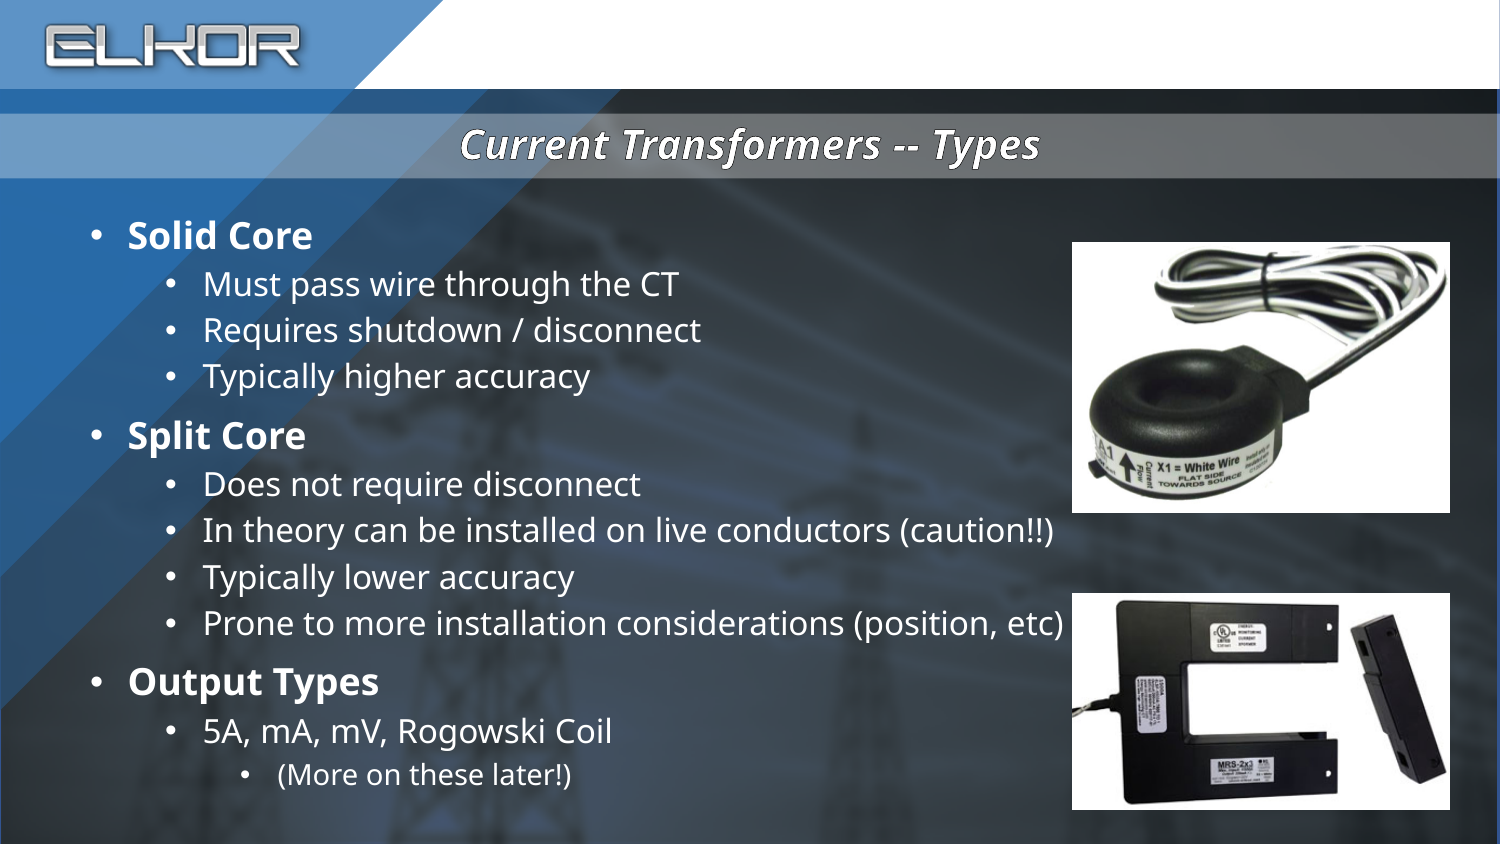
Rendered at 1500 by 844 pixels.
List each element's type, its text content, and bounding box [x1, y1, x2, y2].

title Current Transformers -- Types [0, 113, 1500, 179]
picture [1, 179, 1497, 844]
list Solid Core Must pass wire through the CT Requires shutdown / disconnect Typically higher accuracy Split Core Does not require disconnect In theory can be installed on live conductors (caution!!) Typically lower accuracy Prone to more installation considerations (position, etc) Output Types 5A, mA, mV, Rogowski Coil (More on these later!) [75, 209, 1450, 810]
picture [44, 1, 311, 91]
picture [599, 89, 1497, 113]
